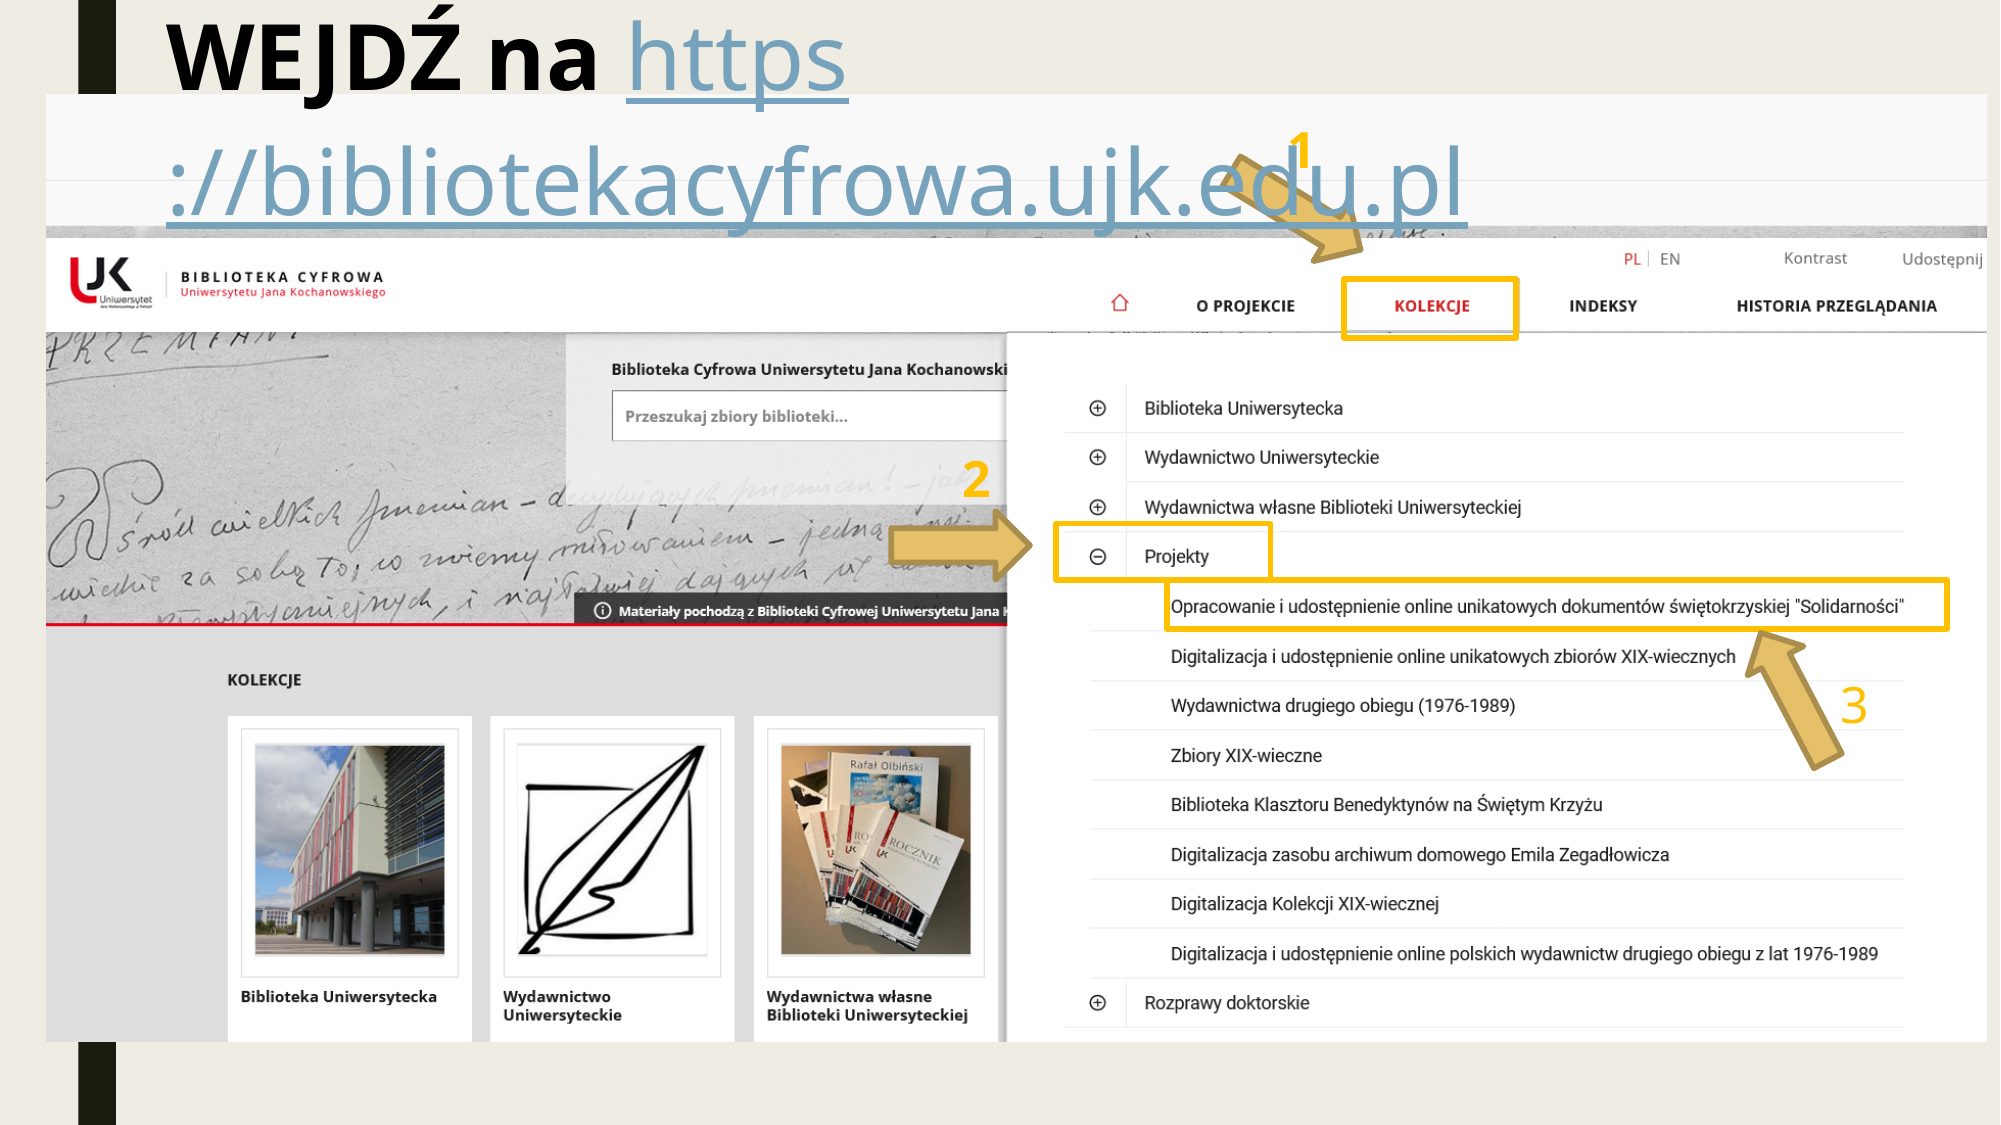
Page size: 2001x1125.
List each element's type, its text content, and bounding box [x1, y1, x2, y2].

text_box WEJDŹ na https://bibliotekacyfrowa.ujk.edu.pl [151, 0, 1987, 94]
picture [46, 94, 1988, 1043]
